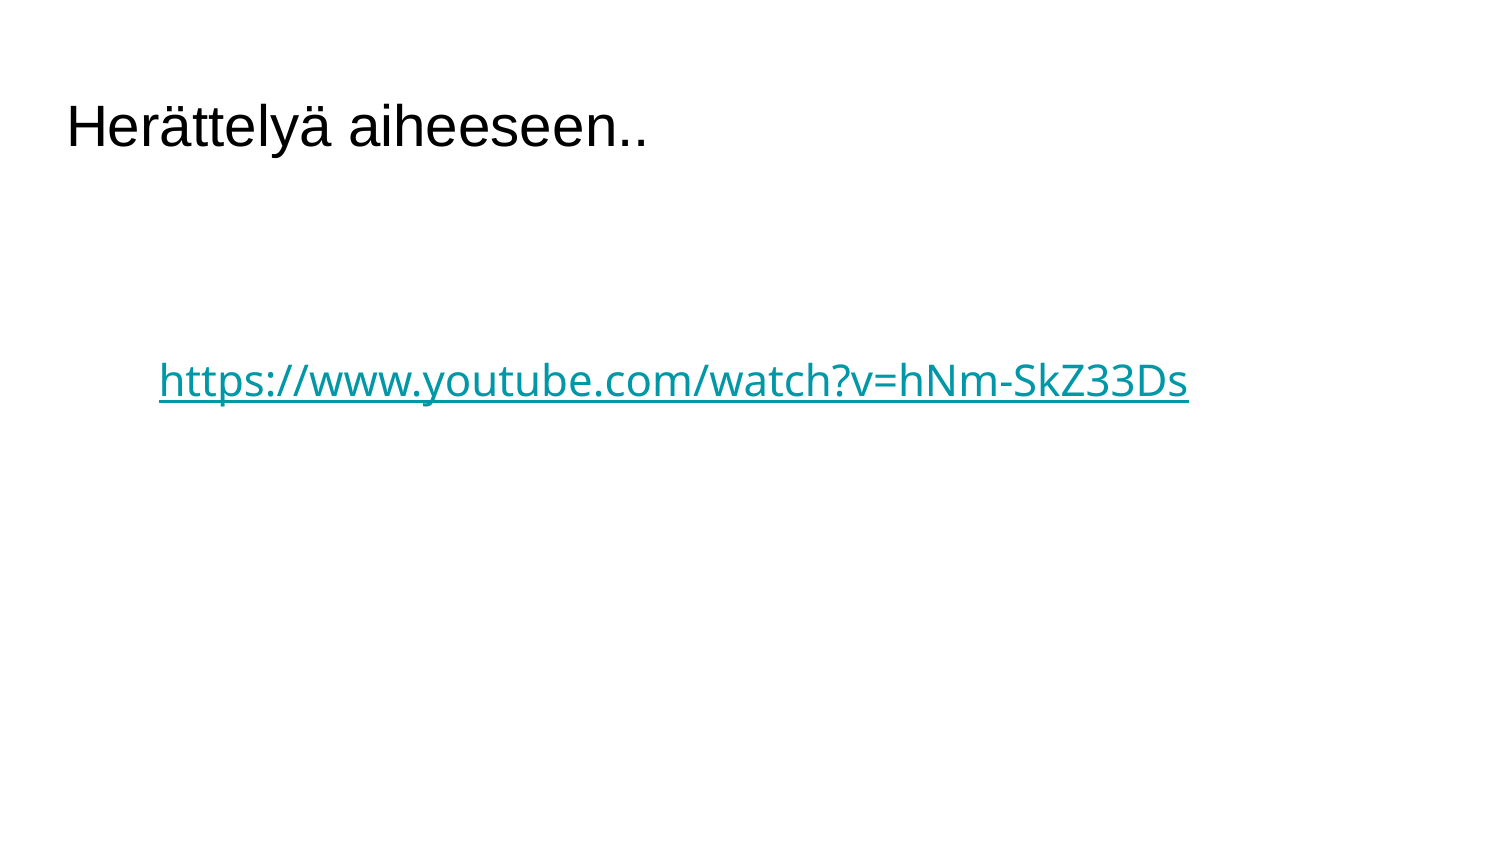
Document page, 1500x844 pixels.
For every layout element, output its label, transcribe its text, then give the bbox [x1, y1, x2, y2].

title Herättelyä aiheeseen.. [51, 72, 1449, 167]
list https://www.youtube.com/watch?v=hNm-SkZ33Ds [143, 328, 1500, 844]
